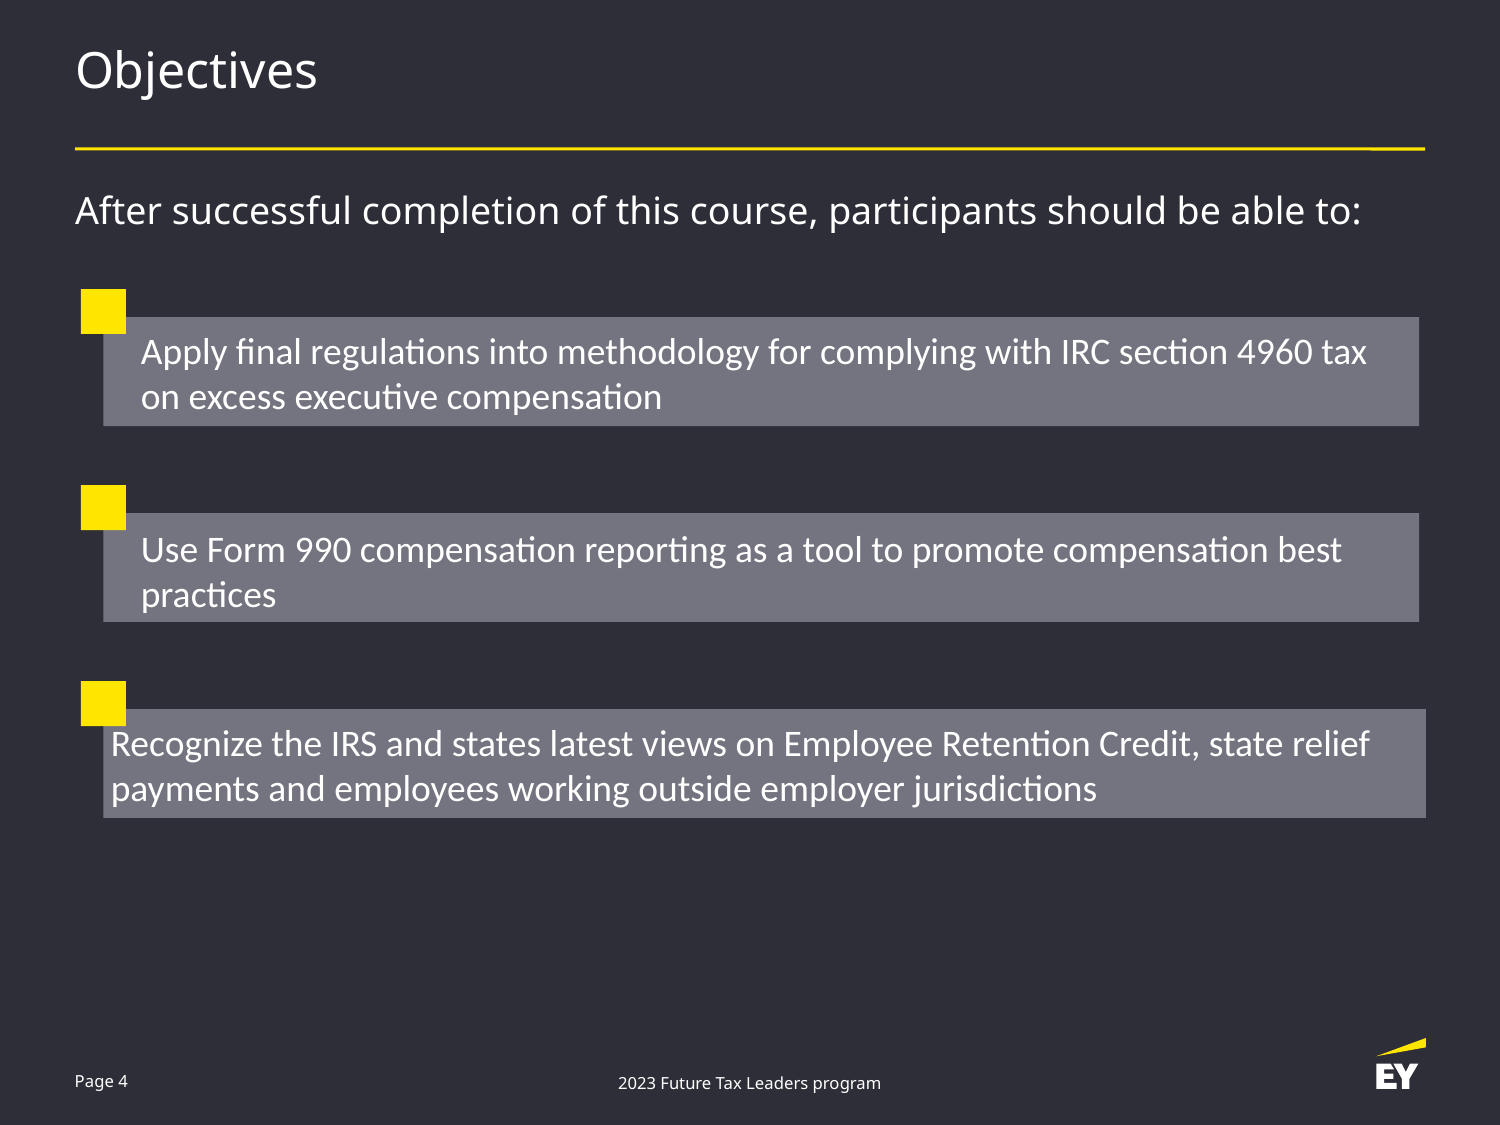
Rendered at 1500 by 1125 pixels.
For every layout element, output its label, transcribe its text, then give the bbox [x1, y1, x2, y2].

text_box [79, 483, 128, 532]
text_box Use Form 990 compensation reporting as a tool to promote compensation best practices [101, 511, 1421, 624]
text_box [79, 679, 128, 728]
text_box [79, 287, 128, 336]
text_box Apply final regulations into methodology for complying with IRC section 4960 tax on excess executive compensation [101, 315, 1421, 428]
text_box Recognize the IRS and states latest views on Employee Retention Credit, state relief payments and employees working outside employer jurisdictions [101, 707, 1428, 820]
title Objectives [75, 48, 1425, 146]
list After successful completion of this course, participants should be able to: [75, 186, 1425, 999]
